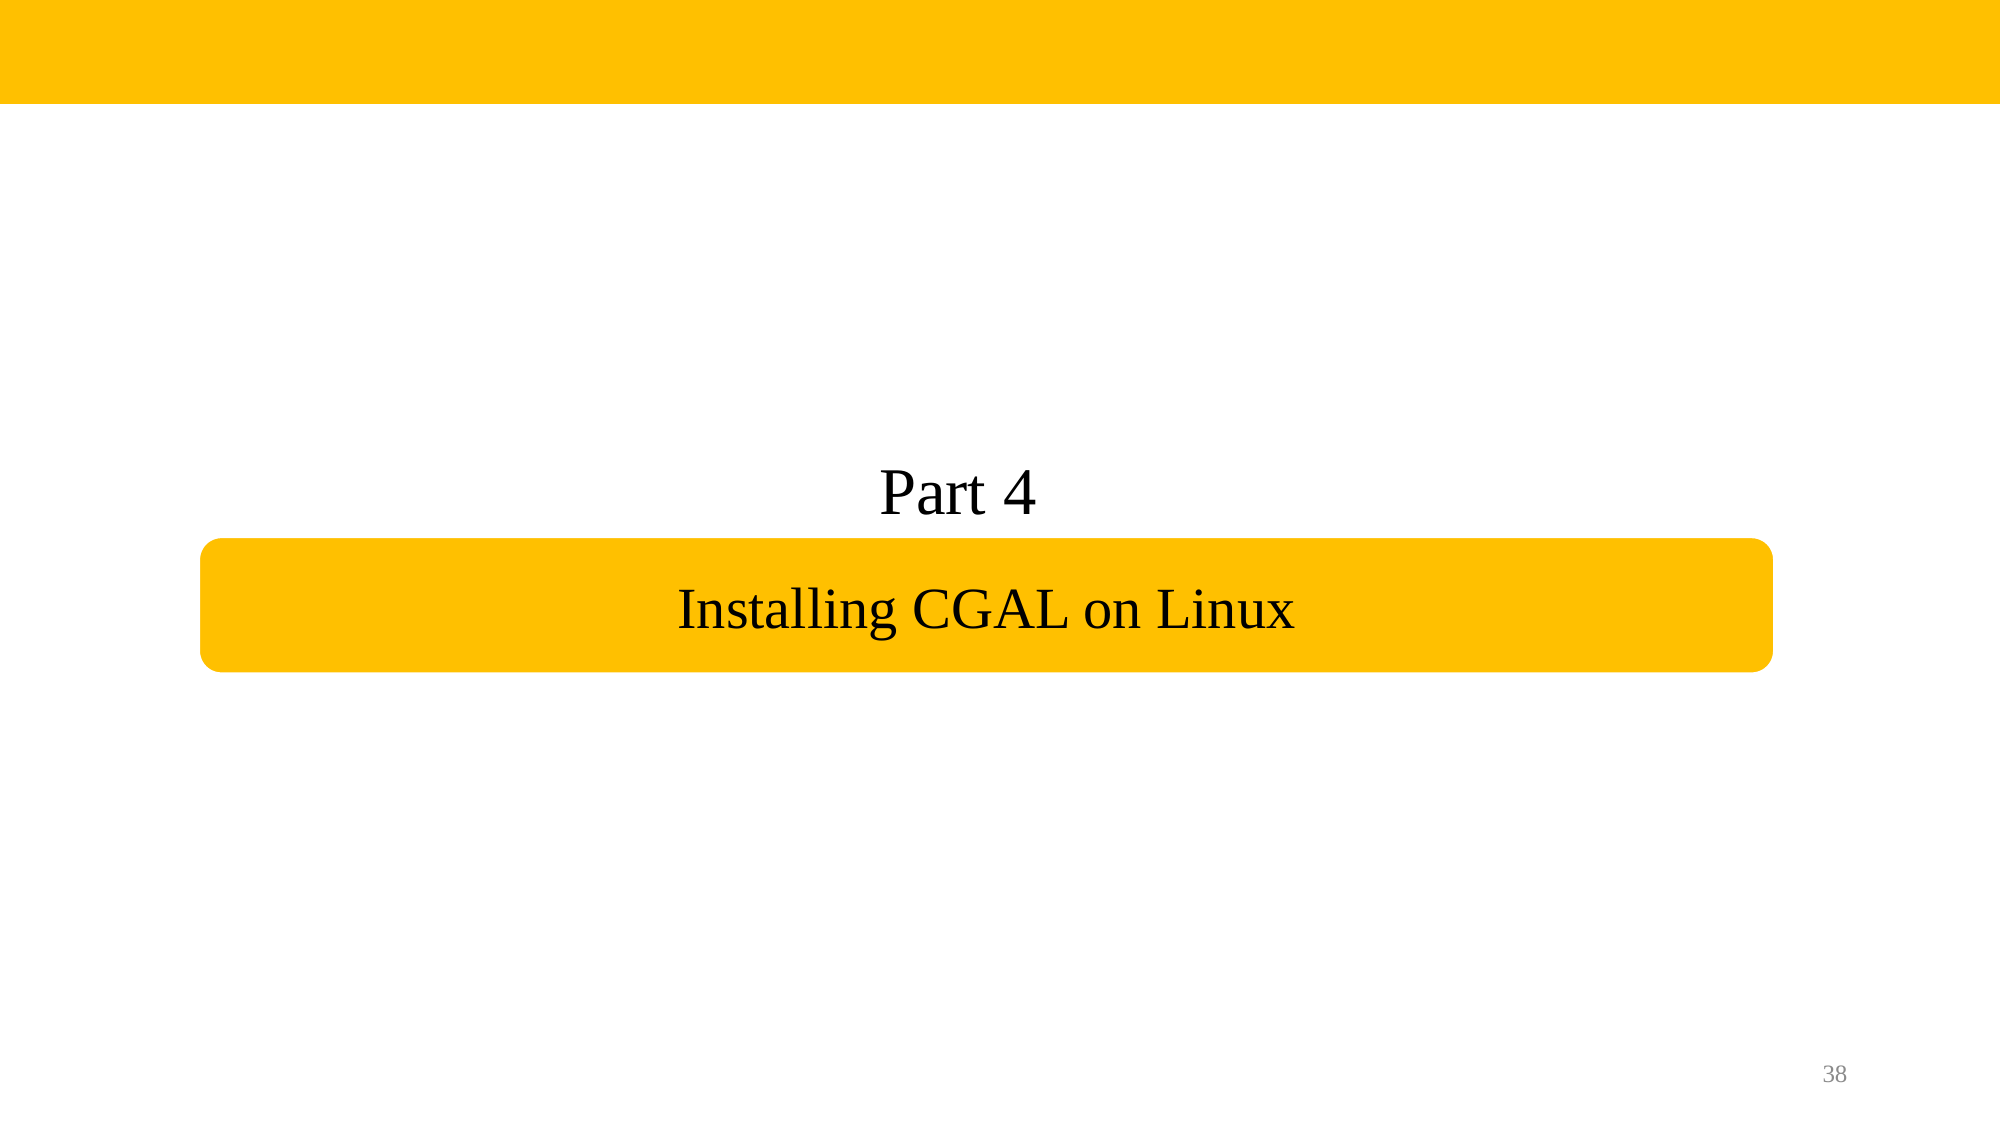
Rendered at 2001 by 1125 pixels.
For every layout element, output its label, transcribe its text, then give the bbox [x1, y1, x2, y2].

slide_number 38 [1412, 1042, 1863, 1103]
text_box Part 4 [864, 440, 1136, 535]
table_header [0, 0, 2000, 104]
text_box Installing CGAL on Linux [196, 535, 1777, 676]
